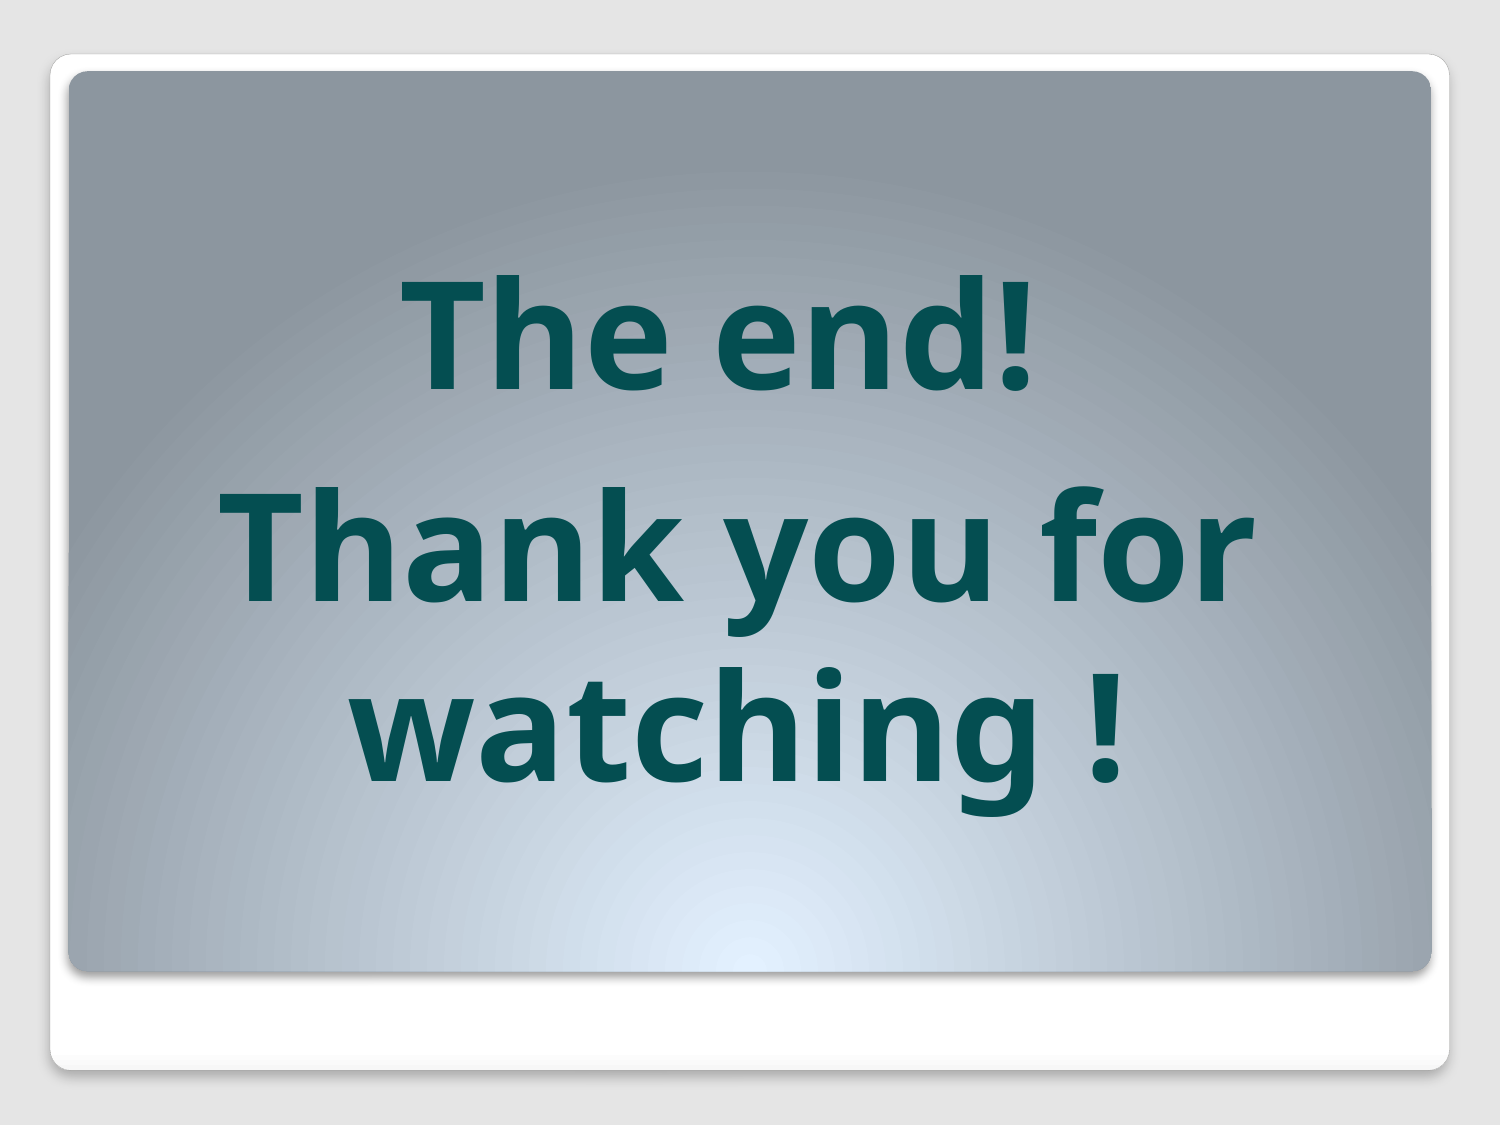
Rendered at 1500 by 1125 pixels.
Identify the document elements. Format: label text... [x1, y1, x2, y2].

text_box The end! [384, 231, 1053, 427]
text_box Thank you for watching ! [41, 444, 1435, 820]
